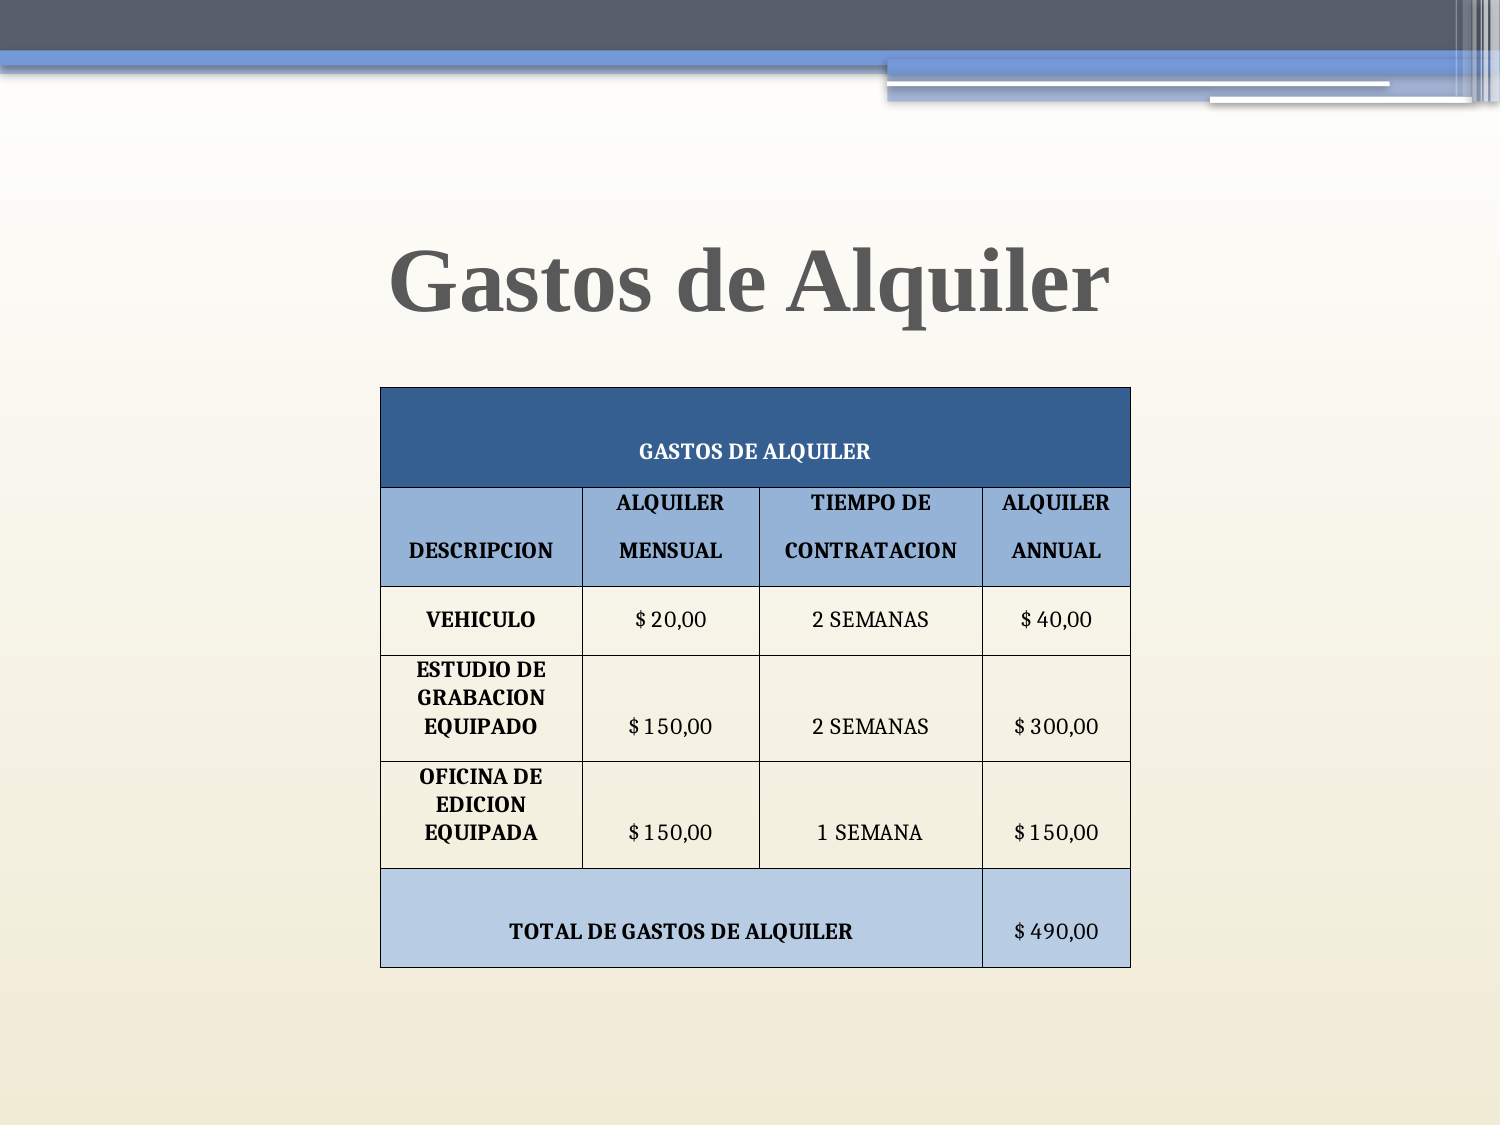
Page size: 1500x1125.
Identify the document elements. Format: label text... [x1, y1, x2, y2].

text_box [304, 386, 1208, 1018]
title Gastos de Alquiler [75, 187, 1425, 363]
